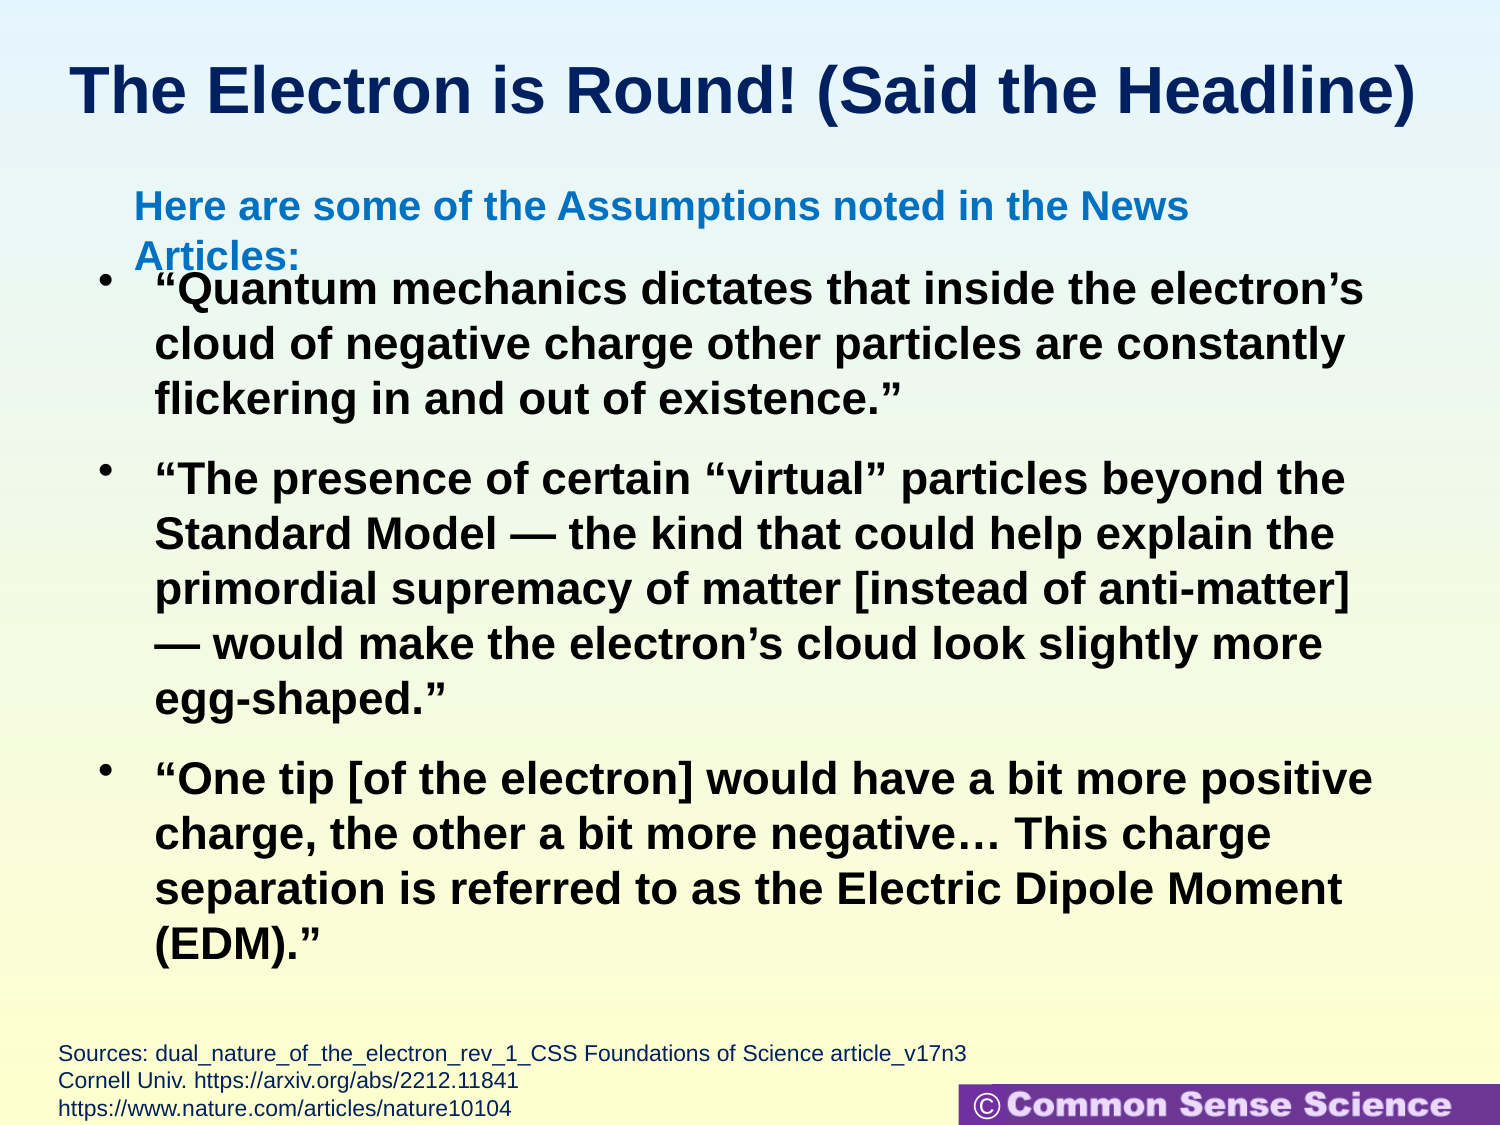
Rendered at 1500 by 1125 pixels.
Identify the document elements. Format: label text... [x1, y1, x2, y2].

list “Quantum mechanics dictates that inside the electron’s cloud of negative charge other particles are constantly flickering in and out of existence.” “The presence of certain “virtual” particles beyond the Standard Model — the kind that could help explain the primordial supremacy of matter [instead of anti-matter] — would make the electron’s cloud look slightly more egg-shaped.” “One tip [of the electron] would have a bit more positive charge, the other a bit more negative… This charge separation is referred to as the Electric Dipole Moment (EDM).” [83, 251, 1417, 1031]
title The Electron is Round! (Said the Headline) [43, 45, 1444, 129]
text_box Sources: dual_nature_of_the_electron_rev_1_CSS Foundations of Science article_v17n3 Cornell Univ. https://arxiv.org/abs/2212.11841 https://www.nature.com/articles/nature10104 [43, 1030, 1319, 1125]
picture [1319, 1084, 1500, 1125]
text_box Here are some of the Assumptions noted in the News Articles: [119, 171, 1381, 287]
